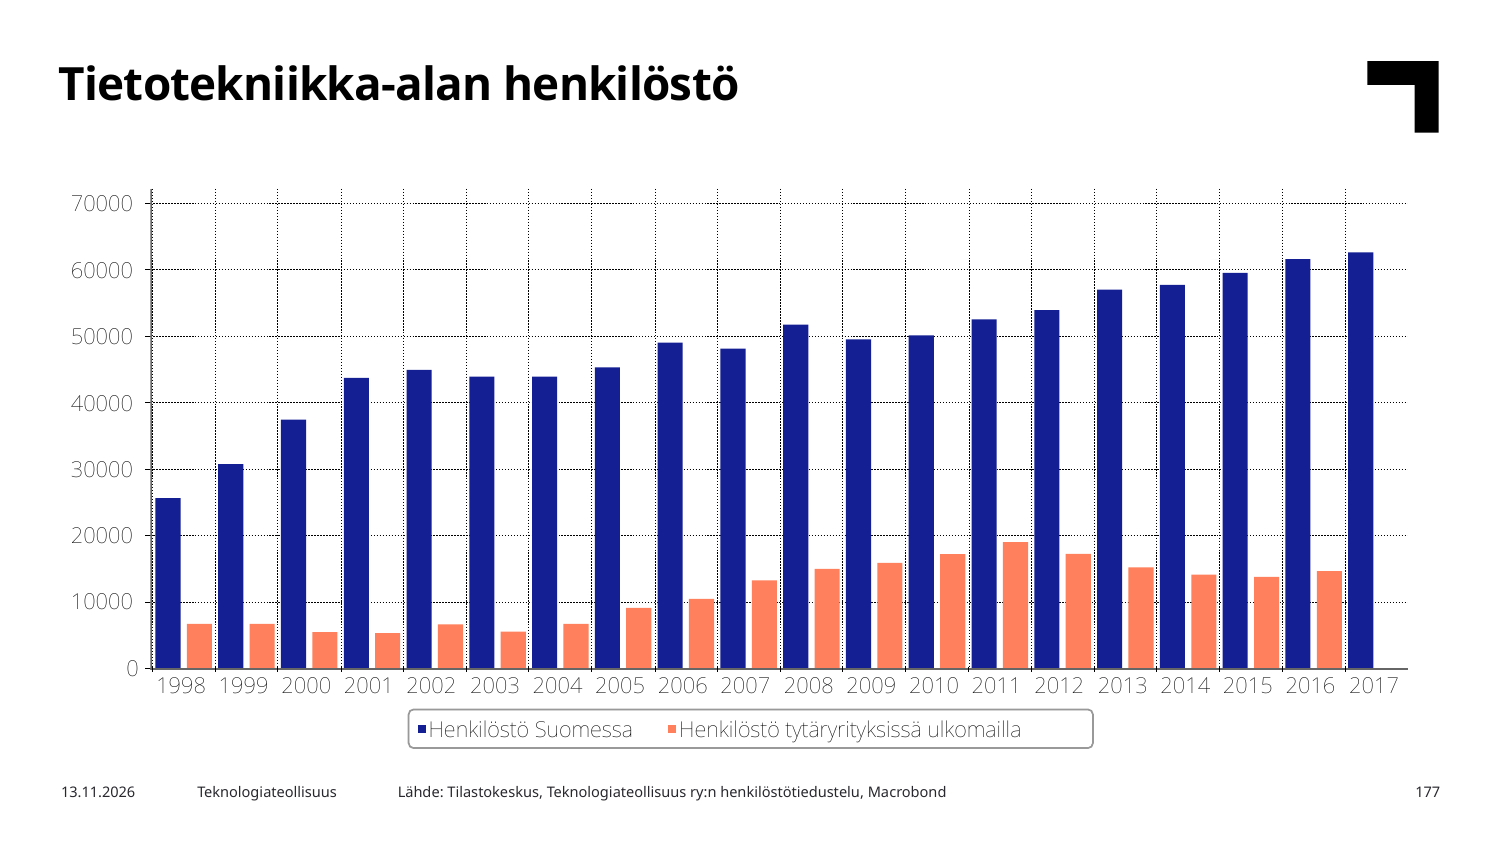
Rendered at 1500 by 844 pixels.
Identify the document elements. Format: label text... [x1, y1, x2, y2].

slide_number 177 [1313, 775, 1456, 803]
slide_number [46, 775, 182, 803]
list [62, 180, 1439, 763]
list Tietotekniikka-alan henkilöstö [41, 46, 1353, 153]
list Lähde: Tilastokeskus, Teknologiateollisuus ry:n henkilöstötiedustelu, Macrobond [382, 775, 1034, 812]
footer Teknologiateollisuus [182, 775, 382, 803]
